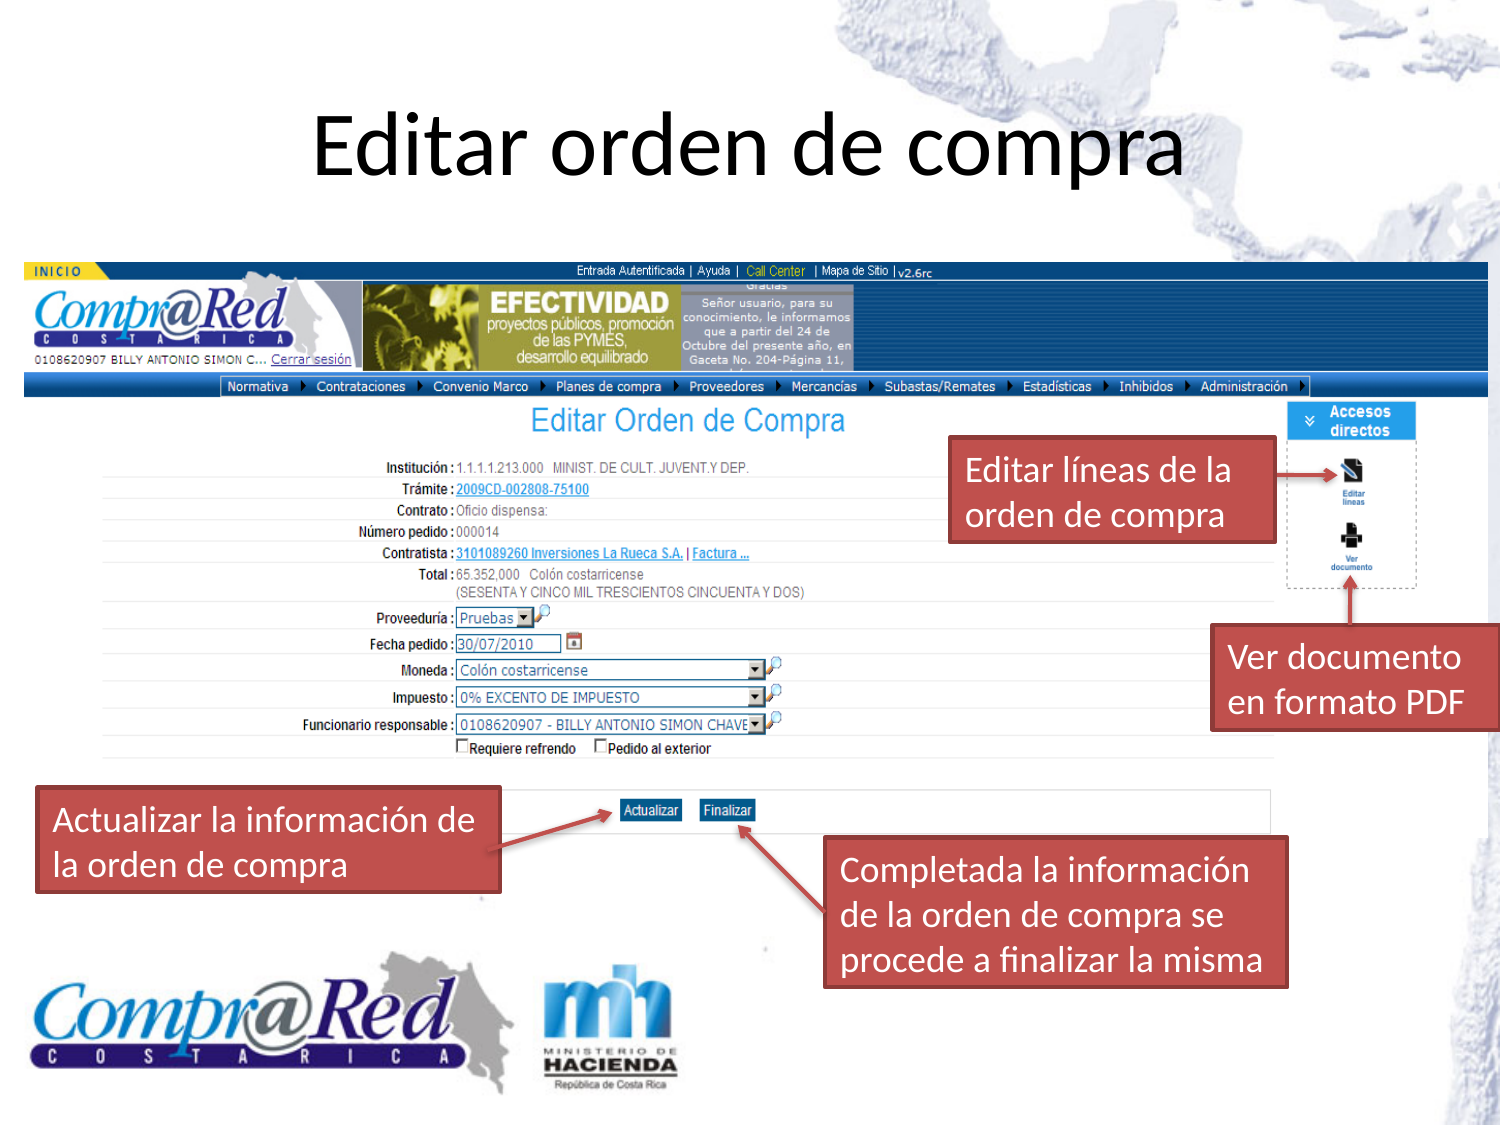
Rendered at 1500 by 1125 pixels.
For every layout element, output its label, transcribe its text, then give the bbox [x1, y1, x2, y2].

title Editar orden de compra [75, 45, 1425, 233]
text_box Ver documento en formato PDF [1491, 623, 1500, 732]
text_box Completada la información de la orden de compra se procede a finalizar la misma [823, 847, 1289, 989]
text_box Actualizar la información de la orden de compra [35, 847, 502, 894]
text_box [737, 824, 826, 914]
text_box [487, 812, 613, 851]
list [24, 262, 1488, 838]
picture [0, 0, 1500, 1125]
